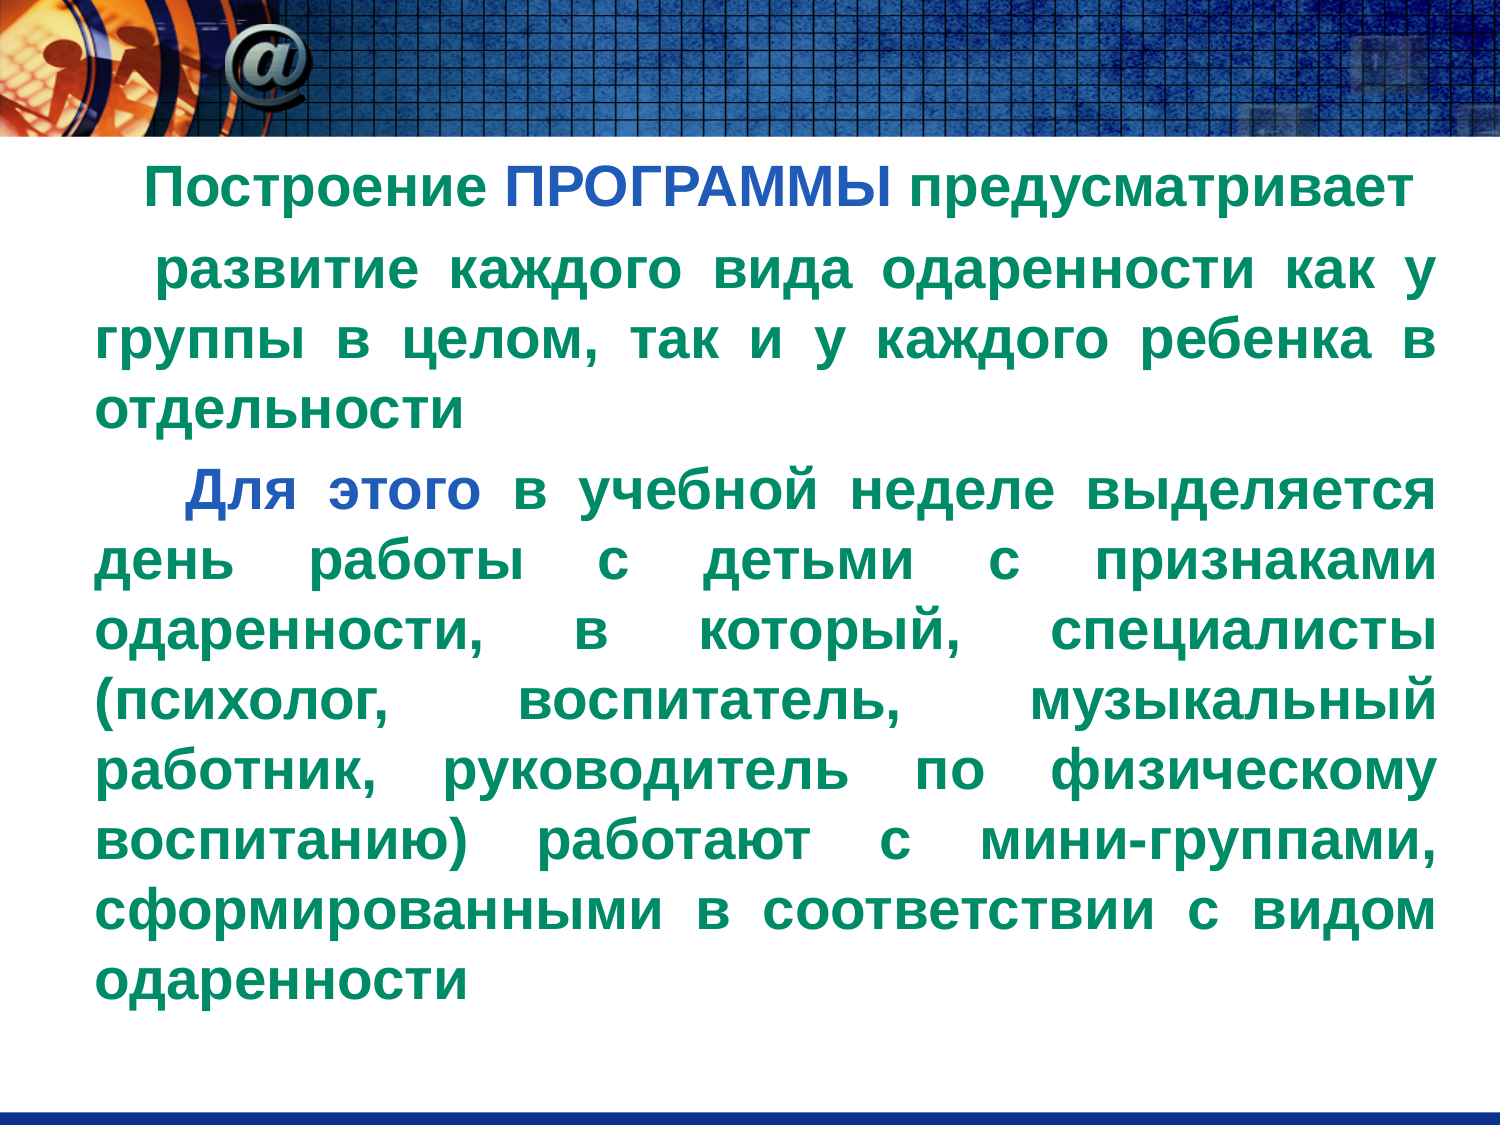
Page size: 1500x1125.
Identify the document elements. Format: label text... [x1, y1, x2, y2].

list Построение ПРОГРАММЫ предусматривает развитие каждого вида одаренности как у группы в целом, так и у каждого ребенка в отдельности Для этого в учебной неделе выделяется день работы с детьми с признаками одаренности, в который, специалисты (психолог, воспитатель, музыкальный работник, руководитель по физическому воспитанию) работают с мини-группами, сформированными в соответствии с видом одаренности [23, 140, 1454, 1024]
picture [0, 0, 1500, 138]
